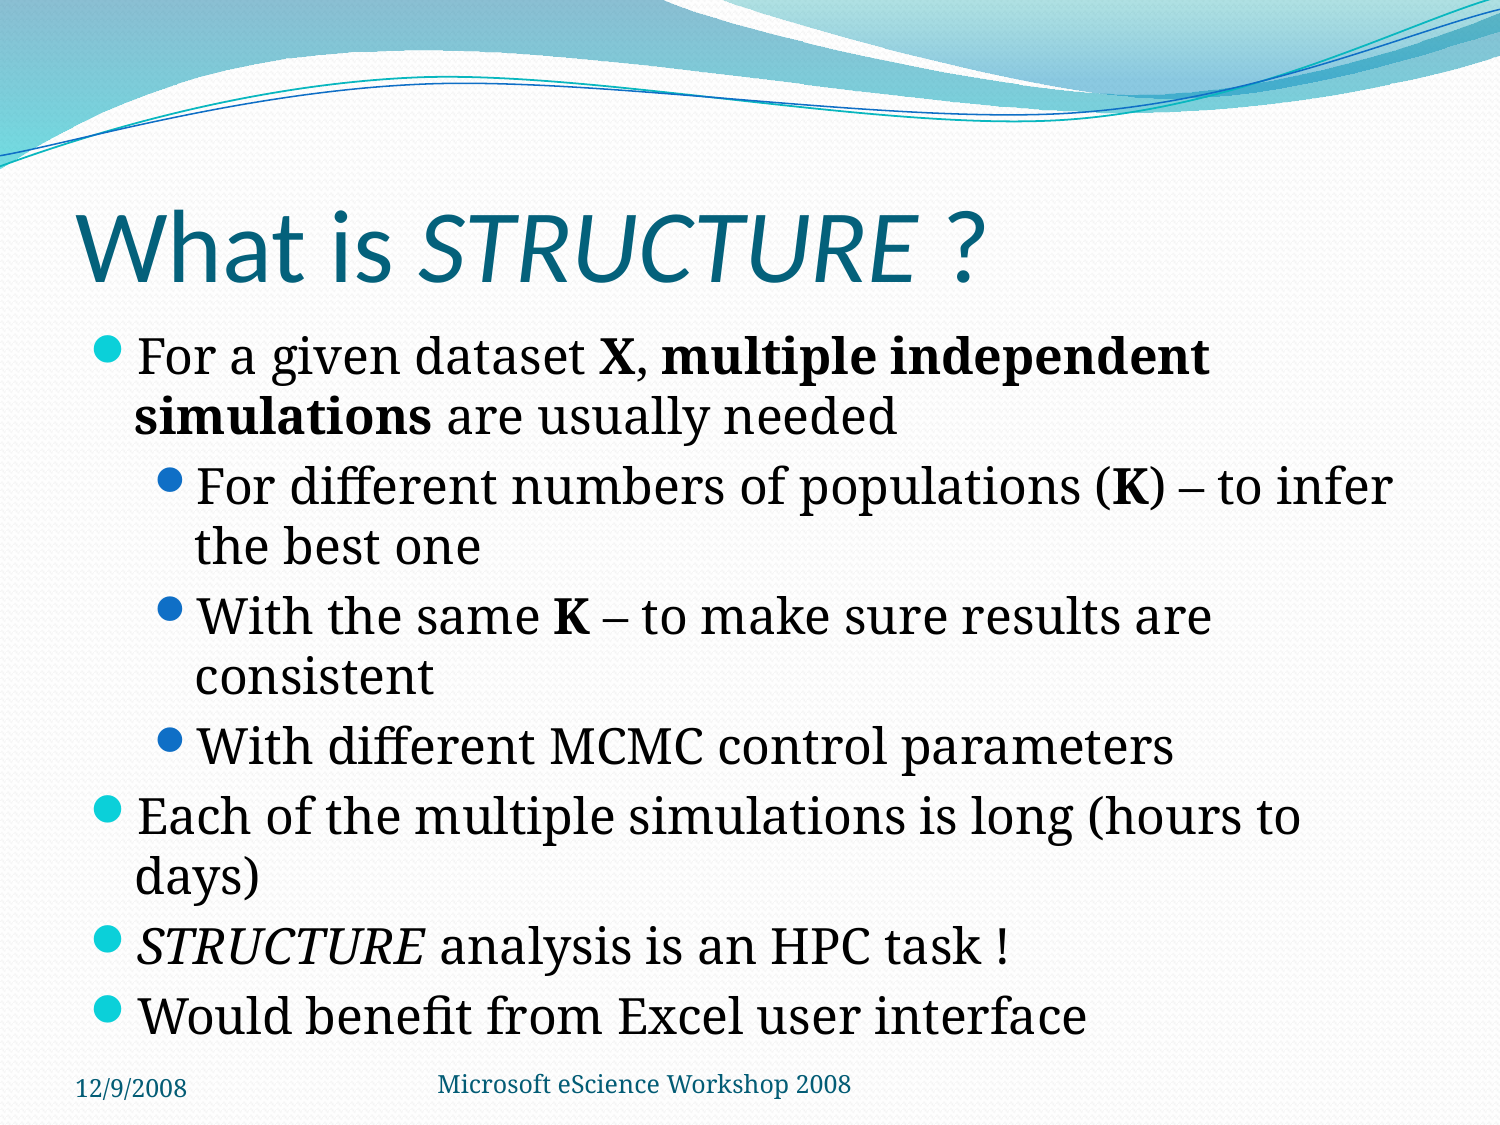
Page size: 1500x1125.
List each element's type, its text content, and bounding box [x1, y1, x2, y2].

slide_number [75, 1042, 425, 1103]
footer Microsoft eScience Workshop 2008 [437, 1042, 988, 1103]
list For a given dataset X, multiple independent simulations are usually needed For different numbers of populations (K) – to infer the best one With the same K – to make sure results are consistent With different MCMC control parameters Each of the multiple simulations is long (hours to days) STRUCTURE analysis is an HPC task ! Would benefit from Excel user interface [75, 317, 1425, 1038]
title What is STRUCTURE ? [75, 115, 1425, 303]
